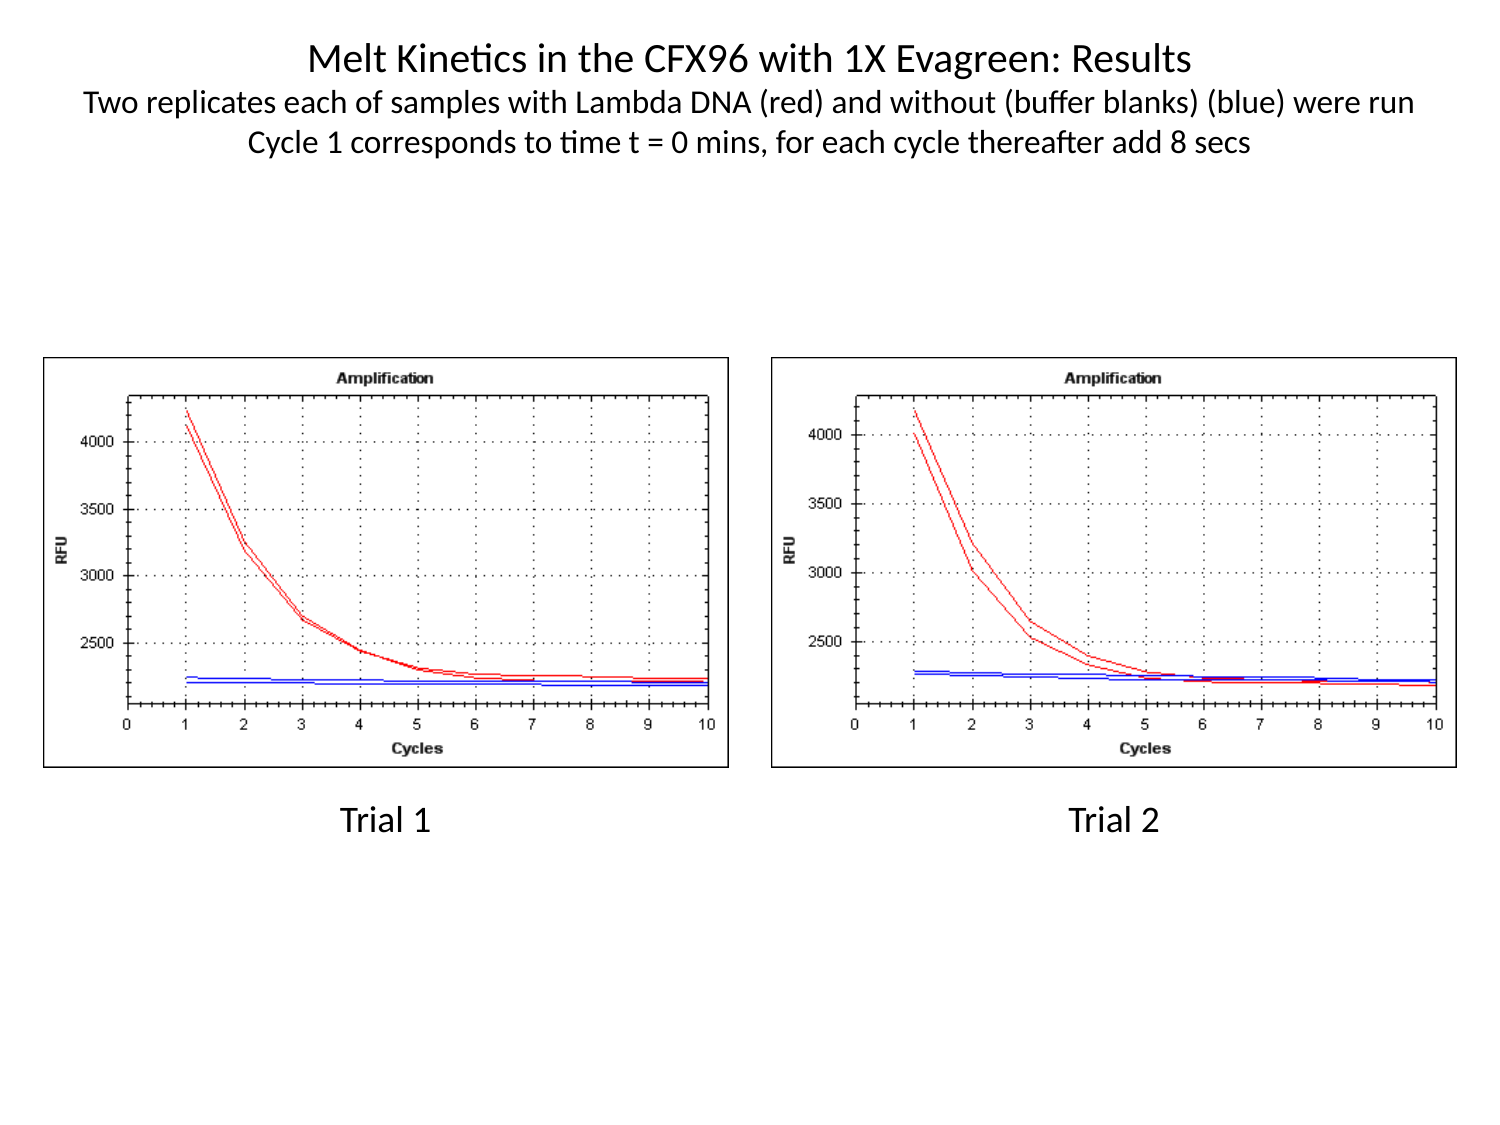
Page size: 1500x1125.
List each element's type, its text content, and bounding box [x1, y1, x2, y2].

text_box Trial 2 [1053, 787, 1175, 848]
text_box Trial 1 [325, 787, 447, 848]
title Melt Kinetics in the CFX96 with 1X Evagreen: Results Two replicates each of samples with Lambda DNA (red) and without (buffer blanks) (blue) were run Cycle 1 corresponds to time t = 0 mins, for each cycle thereafter add 8 secs [0, 1, 1500, 189]
picture [43, 356, 729, 768]
picture [771, 356, 1457, 768]
